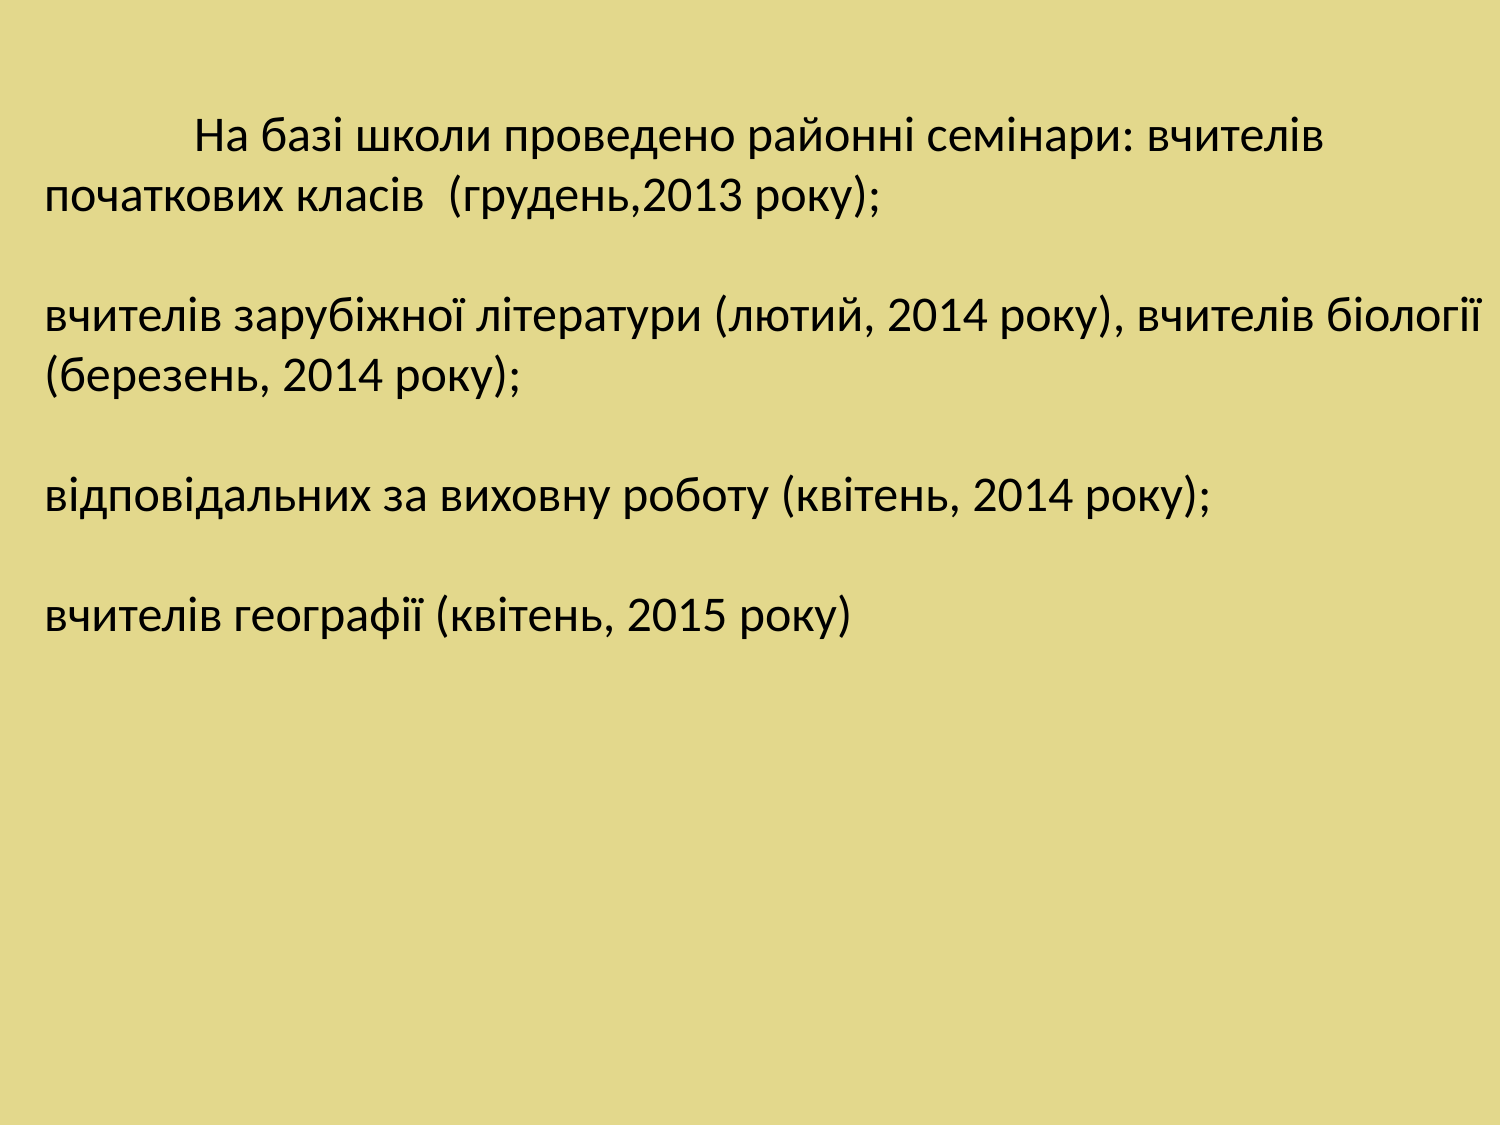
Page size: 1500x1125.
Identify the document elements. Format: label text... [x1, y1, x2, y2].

text_box На базі школи проведено районні семінари: вчителів початкових класів (грудень,2013 року); вчителів зарубіжної літератури (лютий, 2014 року), вчителів біології (березень, 2014 року); відповідальних за виховну роботу (квітень, 2014 року); вчителів географії (квітень, 2015 року) [29, 93, 1500, 709]
